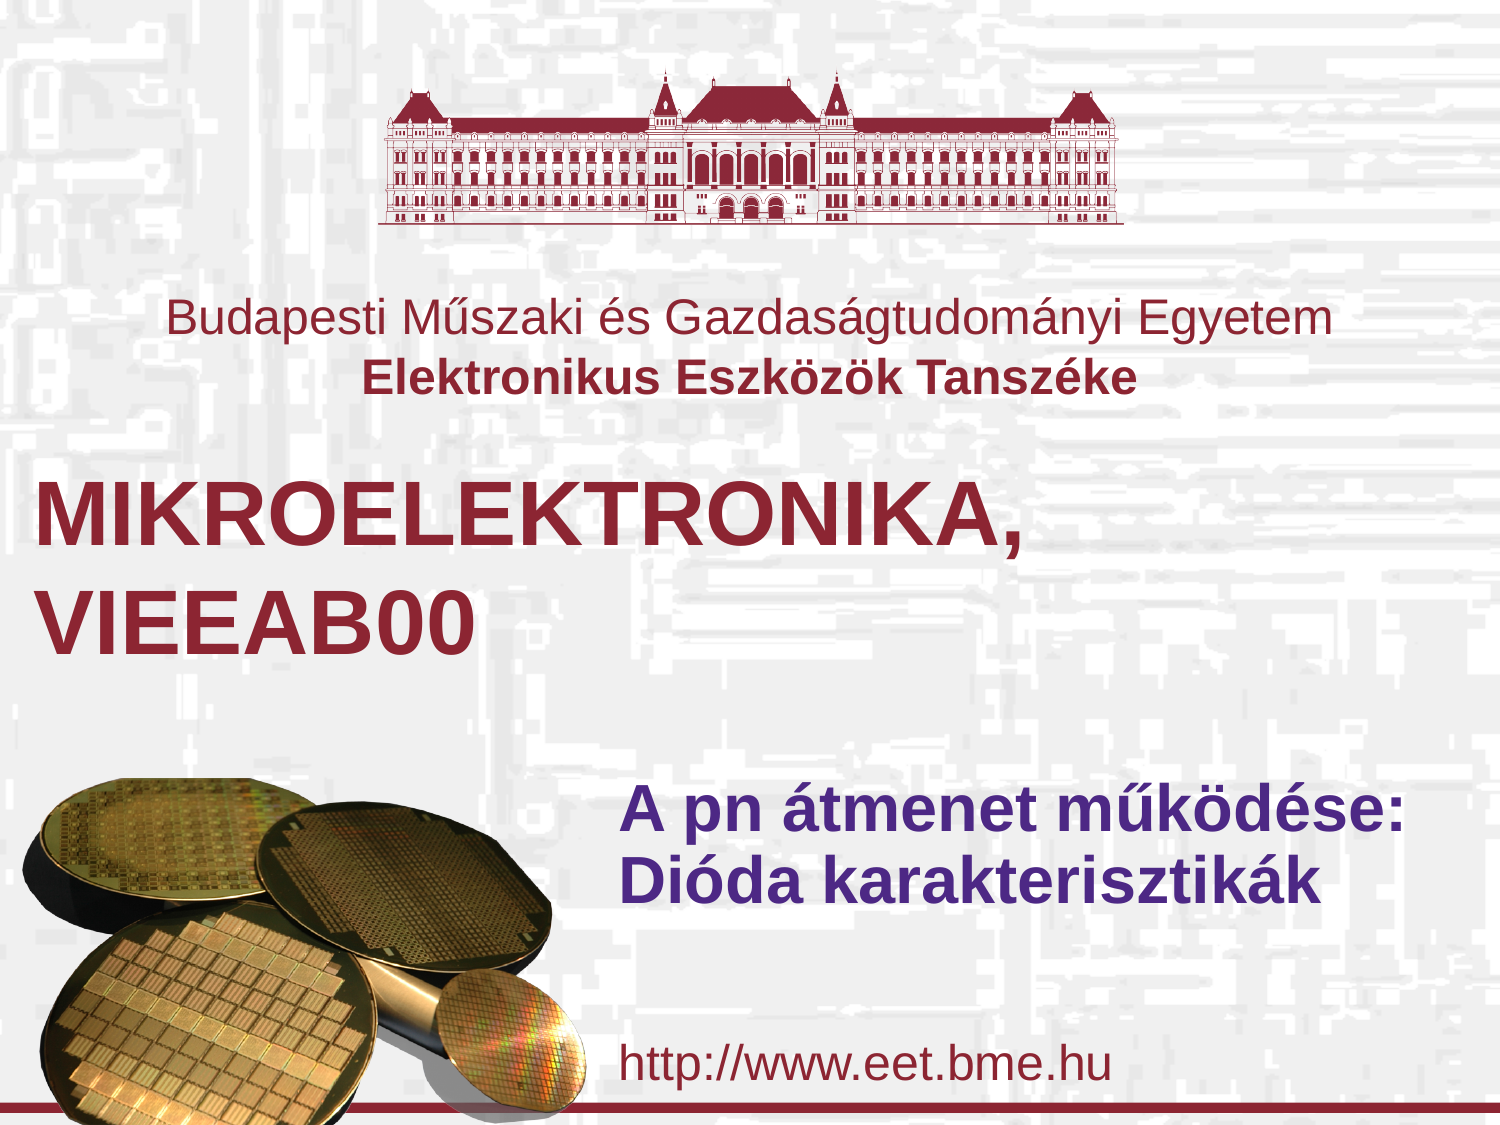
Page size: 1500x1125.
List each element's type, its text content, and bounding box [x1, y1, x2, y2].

subtitle A pn átmenet működése: Dióda karakterisztikák [603, 766, 1462, 912]
title MIKROELEKTRONIKA, VIEEAB00 [18, 442, 1374, 684]
picture [0, 0, 1500, 1125]
